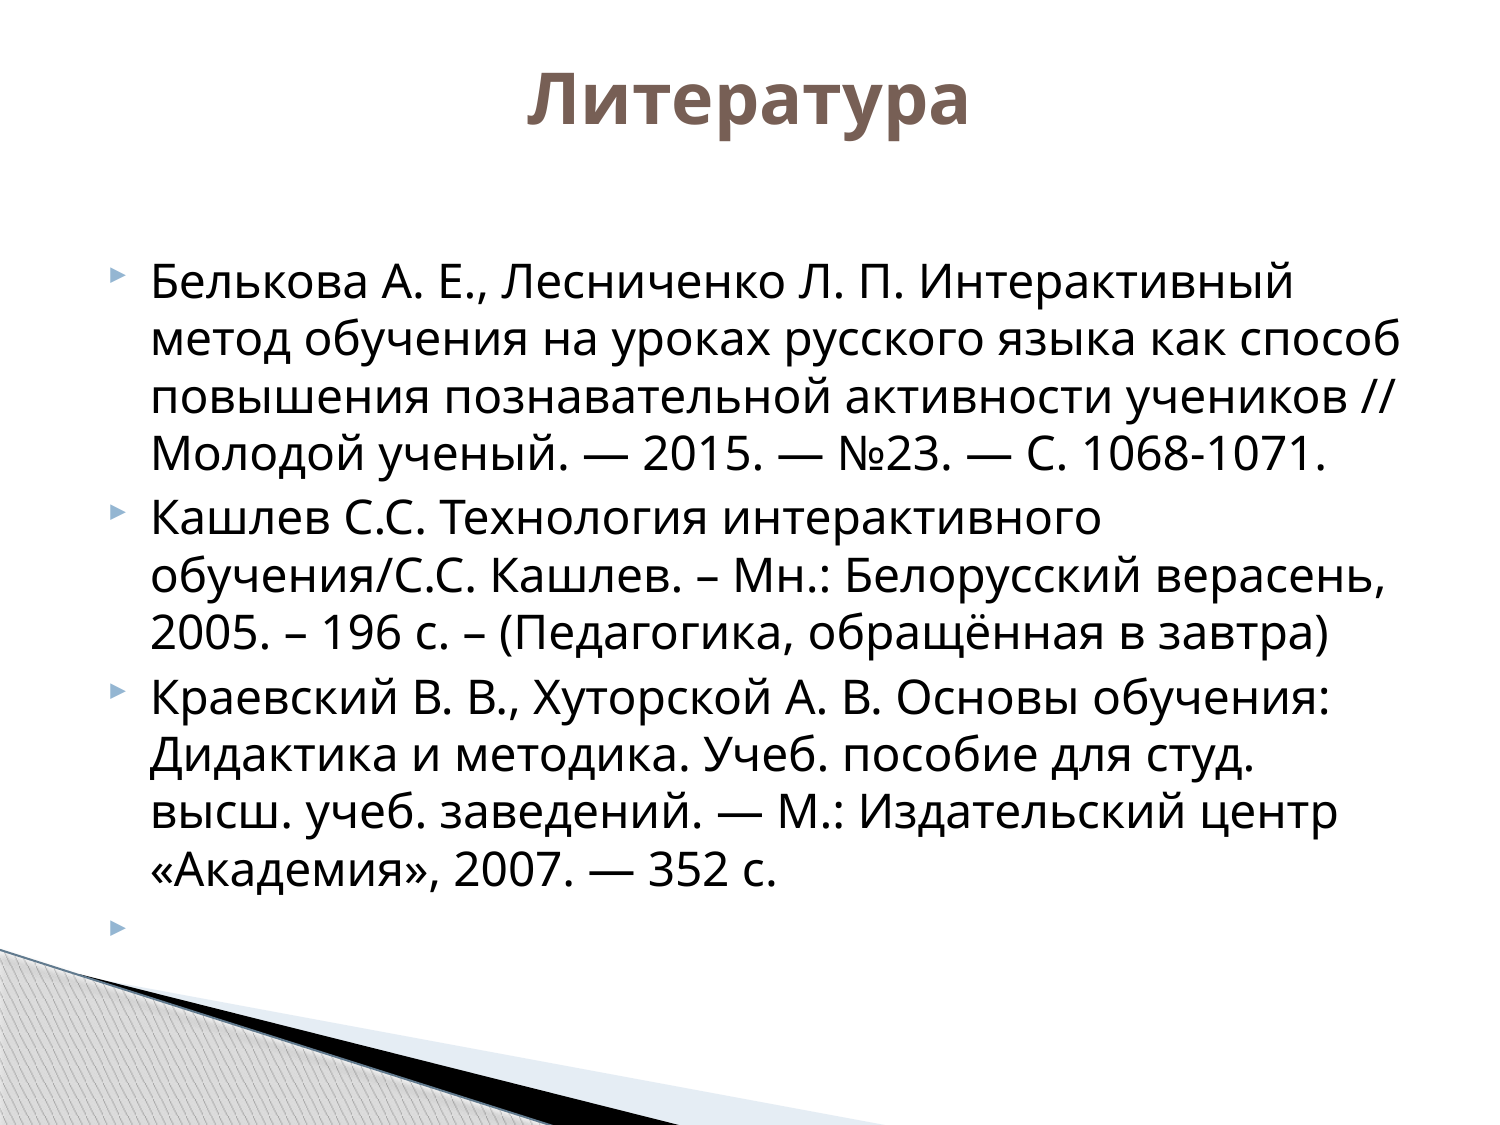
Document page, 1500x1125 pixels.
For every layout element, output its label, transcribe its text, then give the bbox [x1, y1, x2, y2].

list Белькова А. Е., Лесниченко Л. П. Интерактивный метод обучения на уроках русского языка как способ повышения познавательной активности учеников // Молодой ученый. — 2015. — №23. — С. 1068-1071. Кашлев С.С. Технология интерактивного обучения/С.С. Кашлев. – Мн.: Белорусский верасень, 2005. – 196 с. – (Педагогика, обращённая в завтра) Краевский В. В., Хуторской А. В. Основы обучения: Дидактика и методика. Учеб. пособие для студ. высш. учеб. заведений. — М.: Издательский центр «Академия», 2007. — 352 с. [75, 243, 1425, 986]
title Литература [75, 45, 1425, 233]
